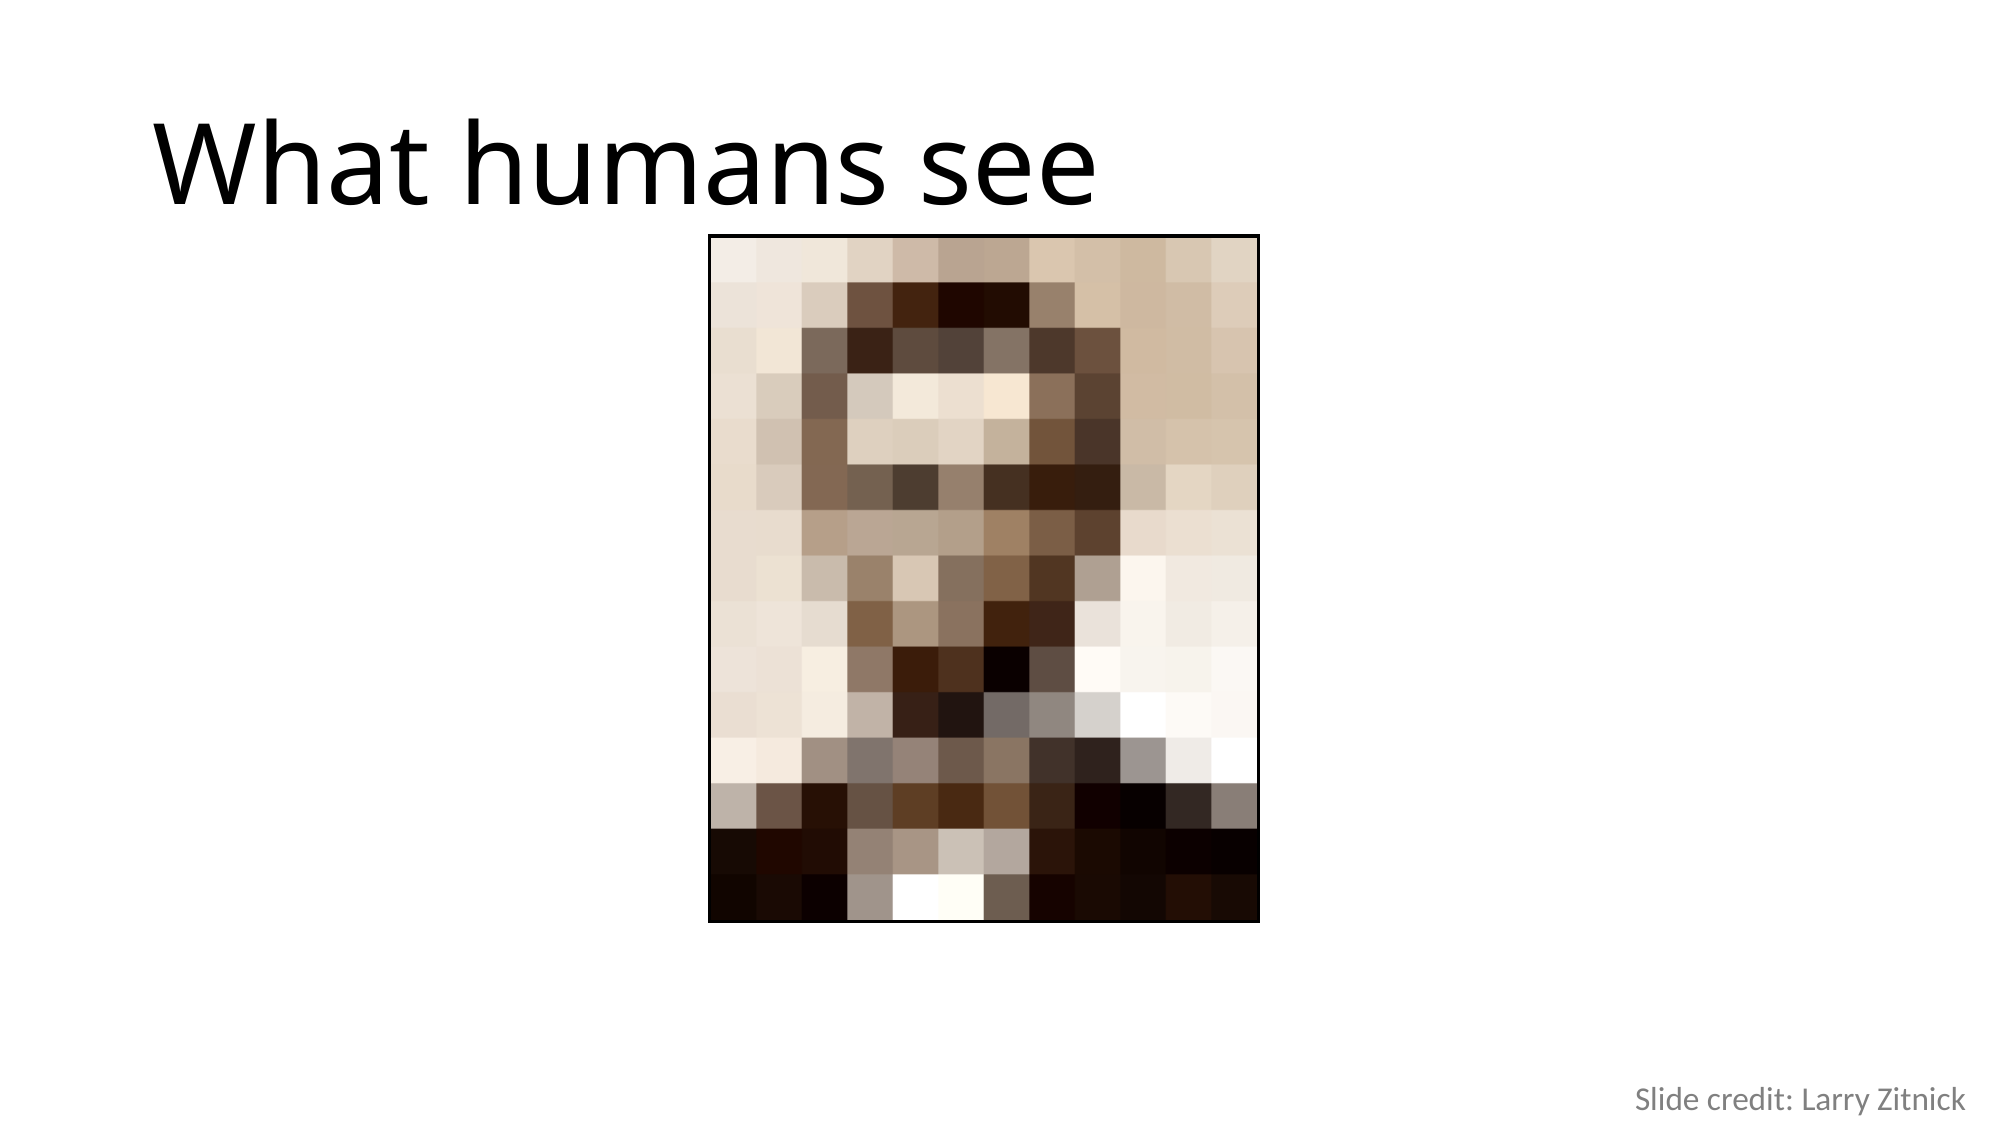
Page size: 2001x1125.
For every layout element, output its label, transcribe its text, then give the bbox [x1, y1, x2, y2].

title What humans see [137, 59, 1863, 278]
text_box Slide credit: Larry Zitnick [1620, 1069, 1982, 1125]
picture [710, 237, 1257, 920]
